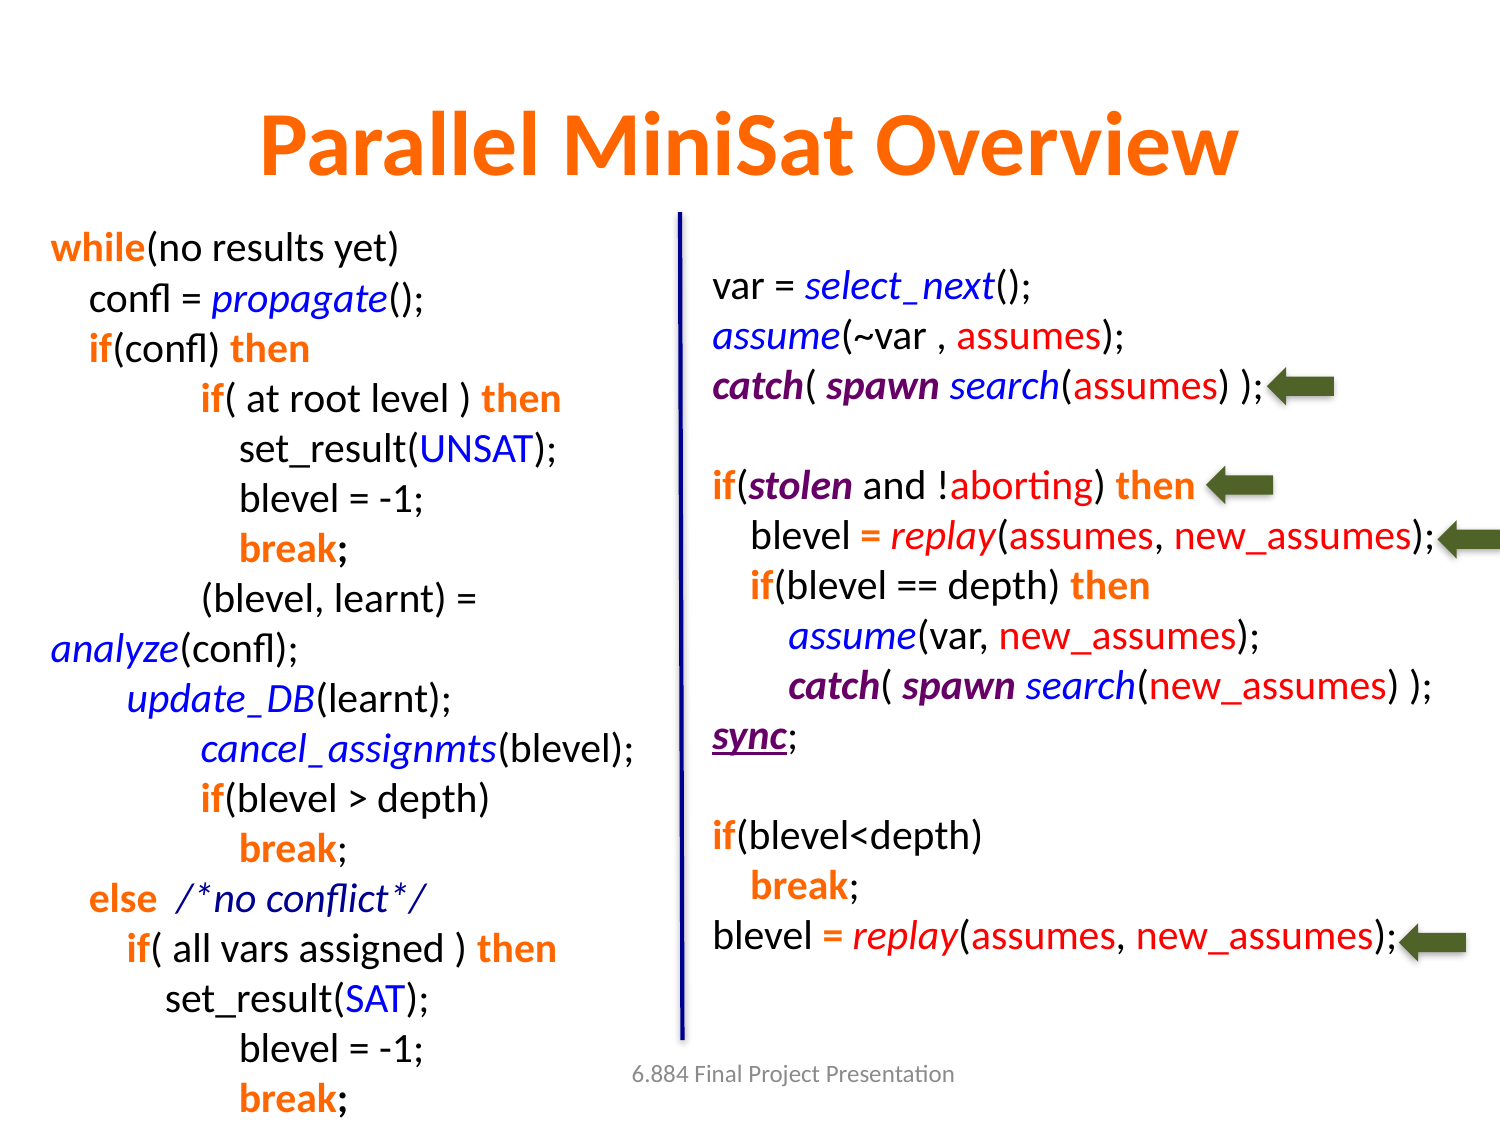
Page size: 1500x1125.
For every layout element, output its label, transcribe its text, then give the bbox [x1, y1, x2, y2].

text_box [1436, 519, 1500, 560]
text_box [1398, 922, 1467, 963]
text_box [1205, 464, 1274, 505]
text_box while(no results yet) confl = propagate(); if(confl) then if( at root level ) then set_result(UNSAT); blevel = -1; break; (blevel, learnt) = analyze(confl); update_DB(learnt); cancel_assignmts(blevel); if(blevel > depth) break; else /*no conflict*/ if( all vars assigned ) then set_result(SAT); blevel = -1; break; [35, 212, 687, 1125]
footer 6.884 Final Project Presentation [512, 1042, 1075, 1103]
title Parallel MiniSat Overview [75, 45, 1425, 233]
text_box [266, 624, 1096, 628]
text_box [1266, 366, 1335, 407]
text_box var = select_next(); assume(~var , assumes); catch( spawn search(assumes) ); if(stolen and !aborting) then blevel = replay(assumes, new_assumes); if(blevel == depth) then assume(var, new_assumes); catch( spawn search(new_assumes) ); sync; if(blevel<depth) break; blevel = replay(assumes, new_assumes); [697, 200, 1500, 1016]
